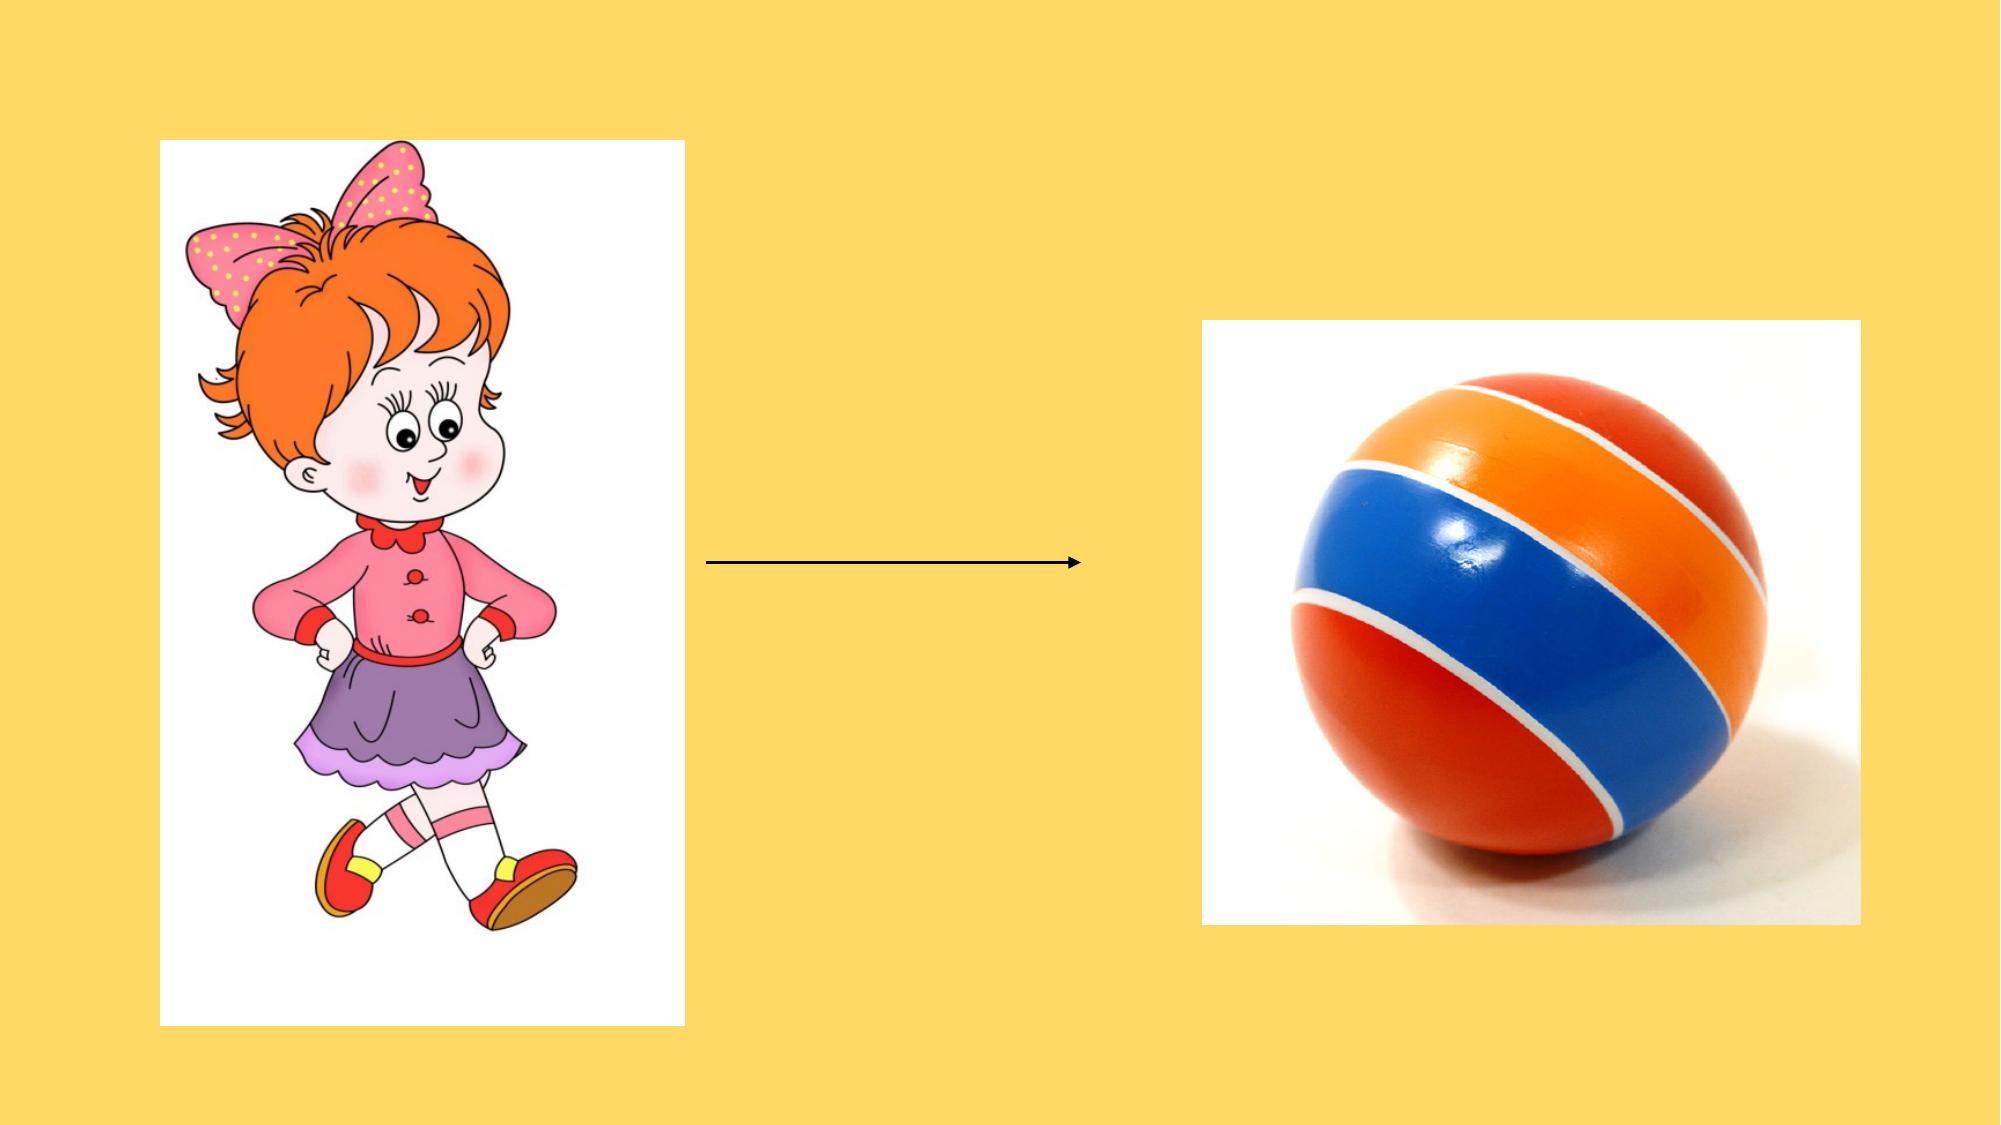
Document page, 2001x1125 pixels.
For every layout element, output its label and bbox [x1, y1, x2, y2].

picture [1202, 320, 1861, 925]
picture [160, 140, 685, 1026]
